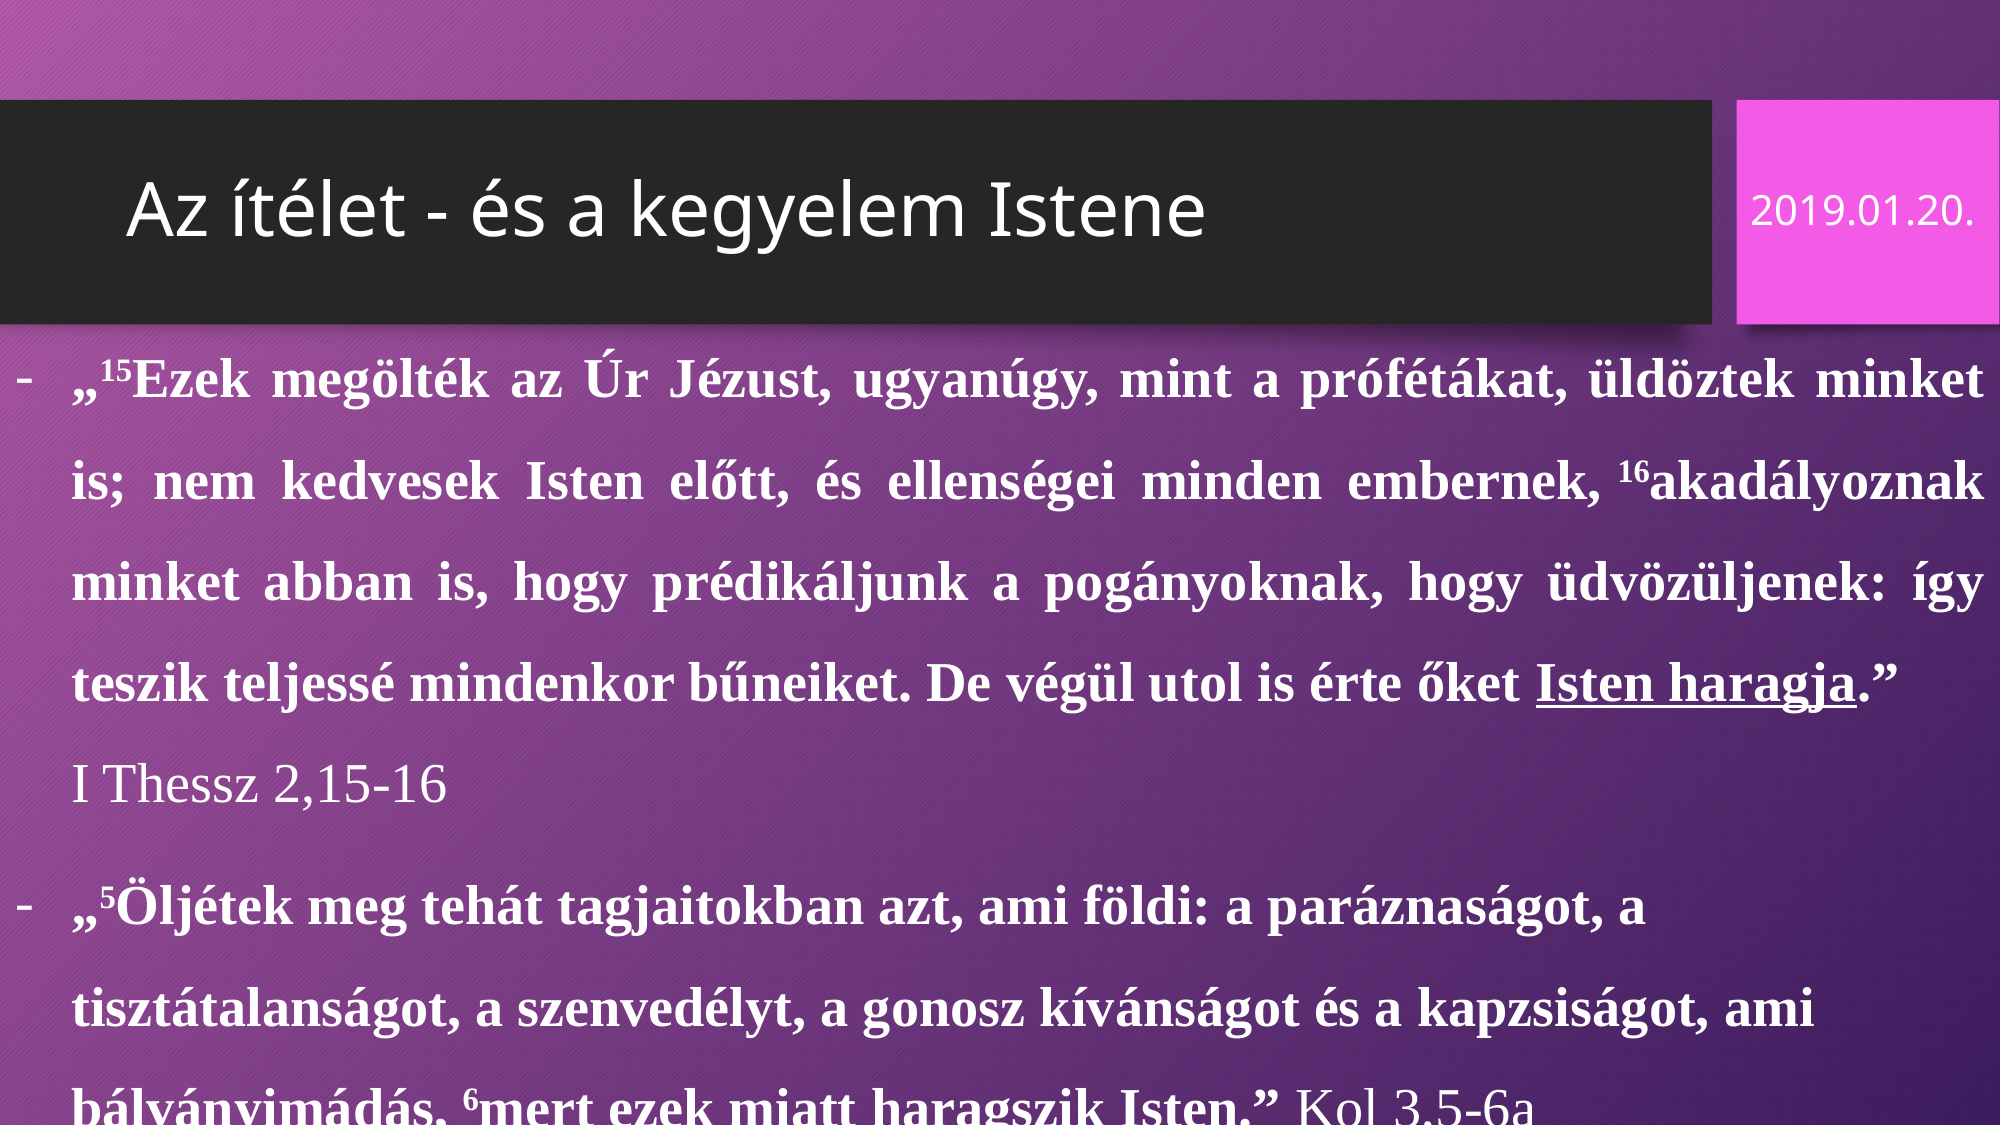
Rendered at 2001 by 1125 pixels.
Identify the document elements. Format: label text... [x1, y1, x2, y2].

list „15Ezek megölték az Úr Jézust, ugyanúgy, mint a prófétákat, üldöztek minket is; nem kedvesek Isten előtt, és ellenségei minden embernek, 16akadályoznak minket abban is, hogy prédikáljunk a pogányoknak, hogy üdvözüljenek: így teszik teljessé mindenkor bűneiket. De végül utol is érte őket Isten haragja.” I Thessz 2,15-16 „5Öljétek meg tehát tagjaitokban azt, ami földi: a paráznaságot, a tisztátalanságot, a szenvedélyt, a gonosz kívánságot és a kapzsiságot, ami bálványimádás, 6mert ezek miatt haragszik Isten.” Kol 3,5-6a [0, 300, 2000, 891]
title Az ítélet - és a kegyelem Istene [111, 123, 1689, 300]
text_box 2019.01.20. [1735, 123, 2000, 301]
text_box [1099, 891, 1865, 974]
